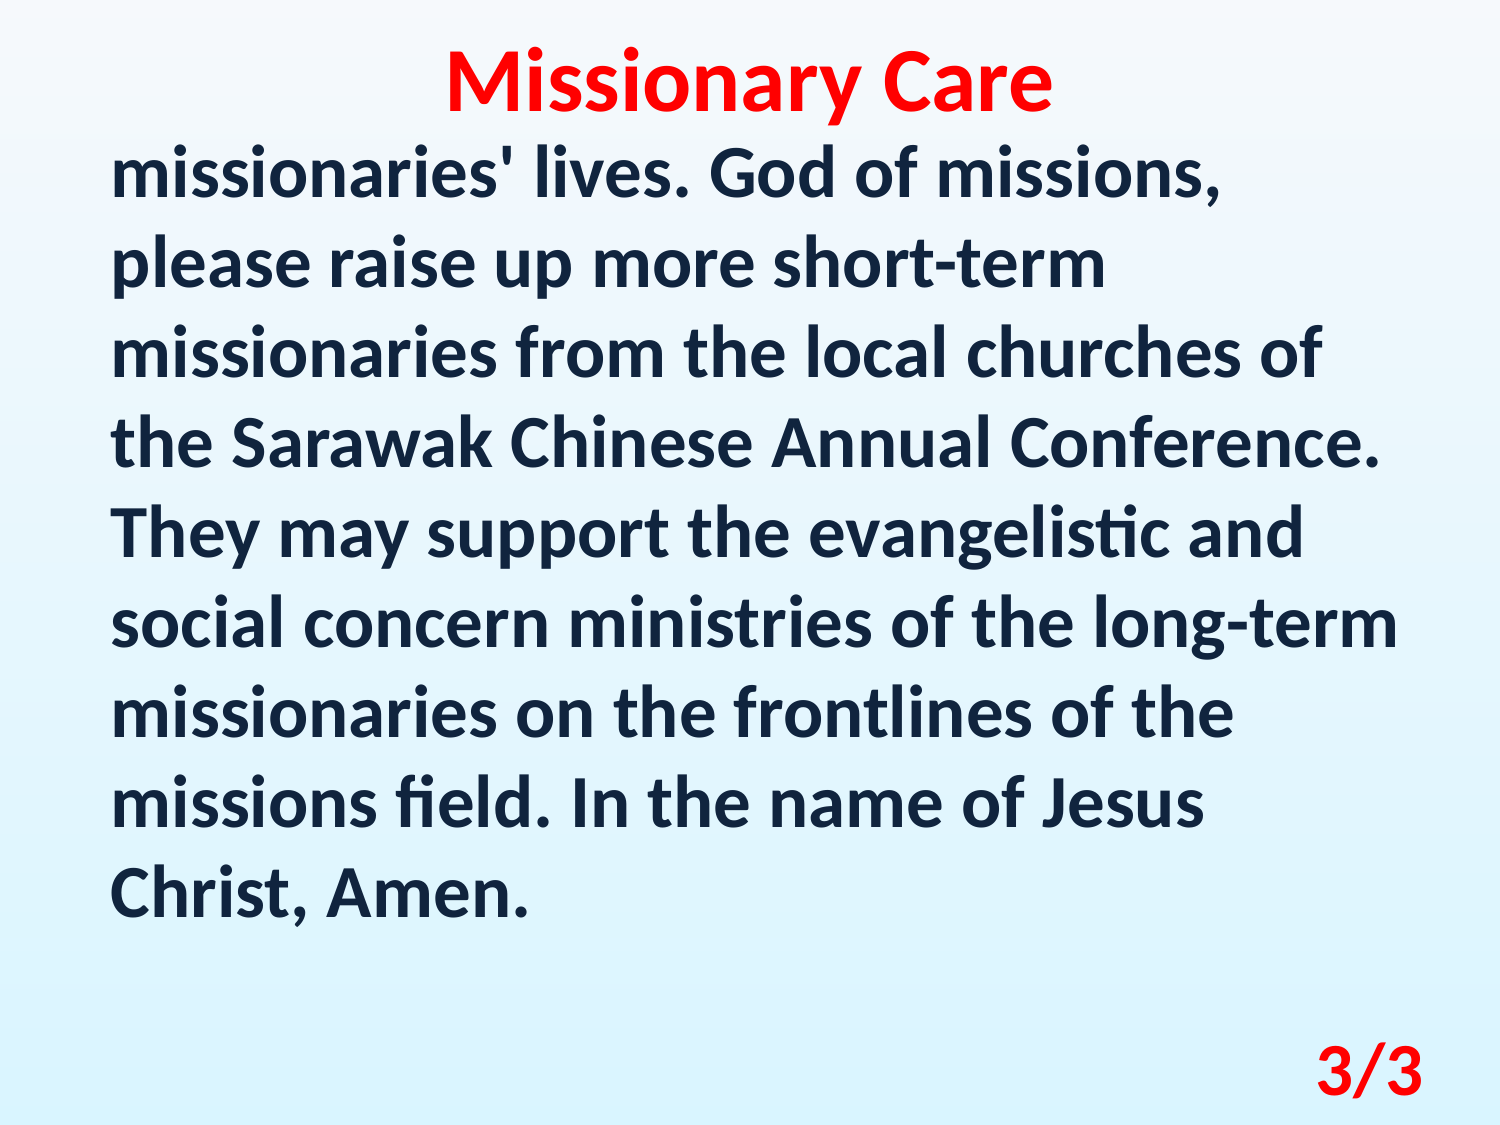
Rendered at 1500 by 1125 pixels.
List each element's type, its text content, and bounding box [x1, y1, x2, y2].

text_box 3/3 [1300, 1012, 1474, 1118]
text_box Missionary Care [0, 34, 1500, 116]
list missionaries' lives. God of missions, please raise up more short-term missionaries from the local churches of the Sarawak Chinese Annual Conference. They may support the evangelistic and social concern ministries of the long-term missionaries on the frontlines of the missions field. In the name of Jesus Christ, Amen. [95, 116, 1426, 1042]
